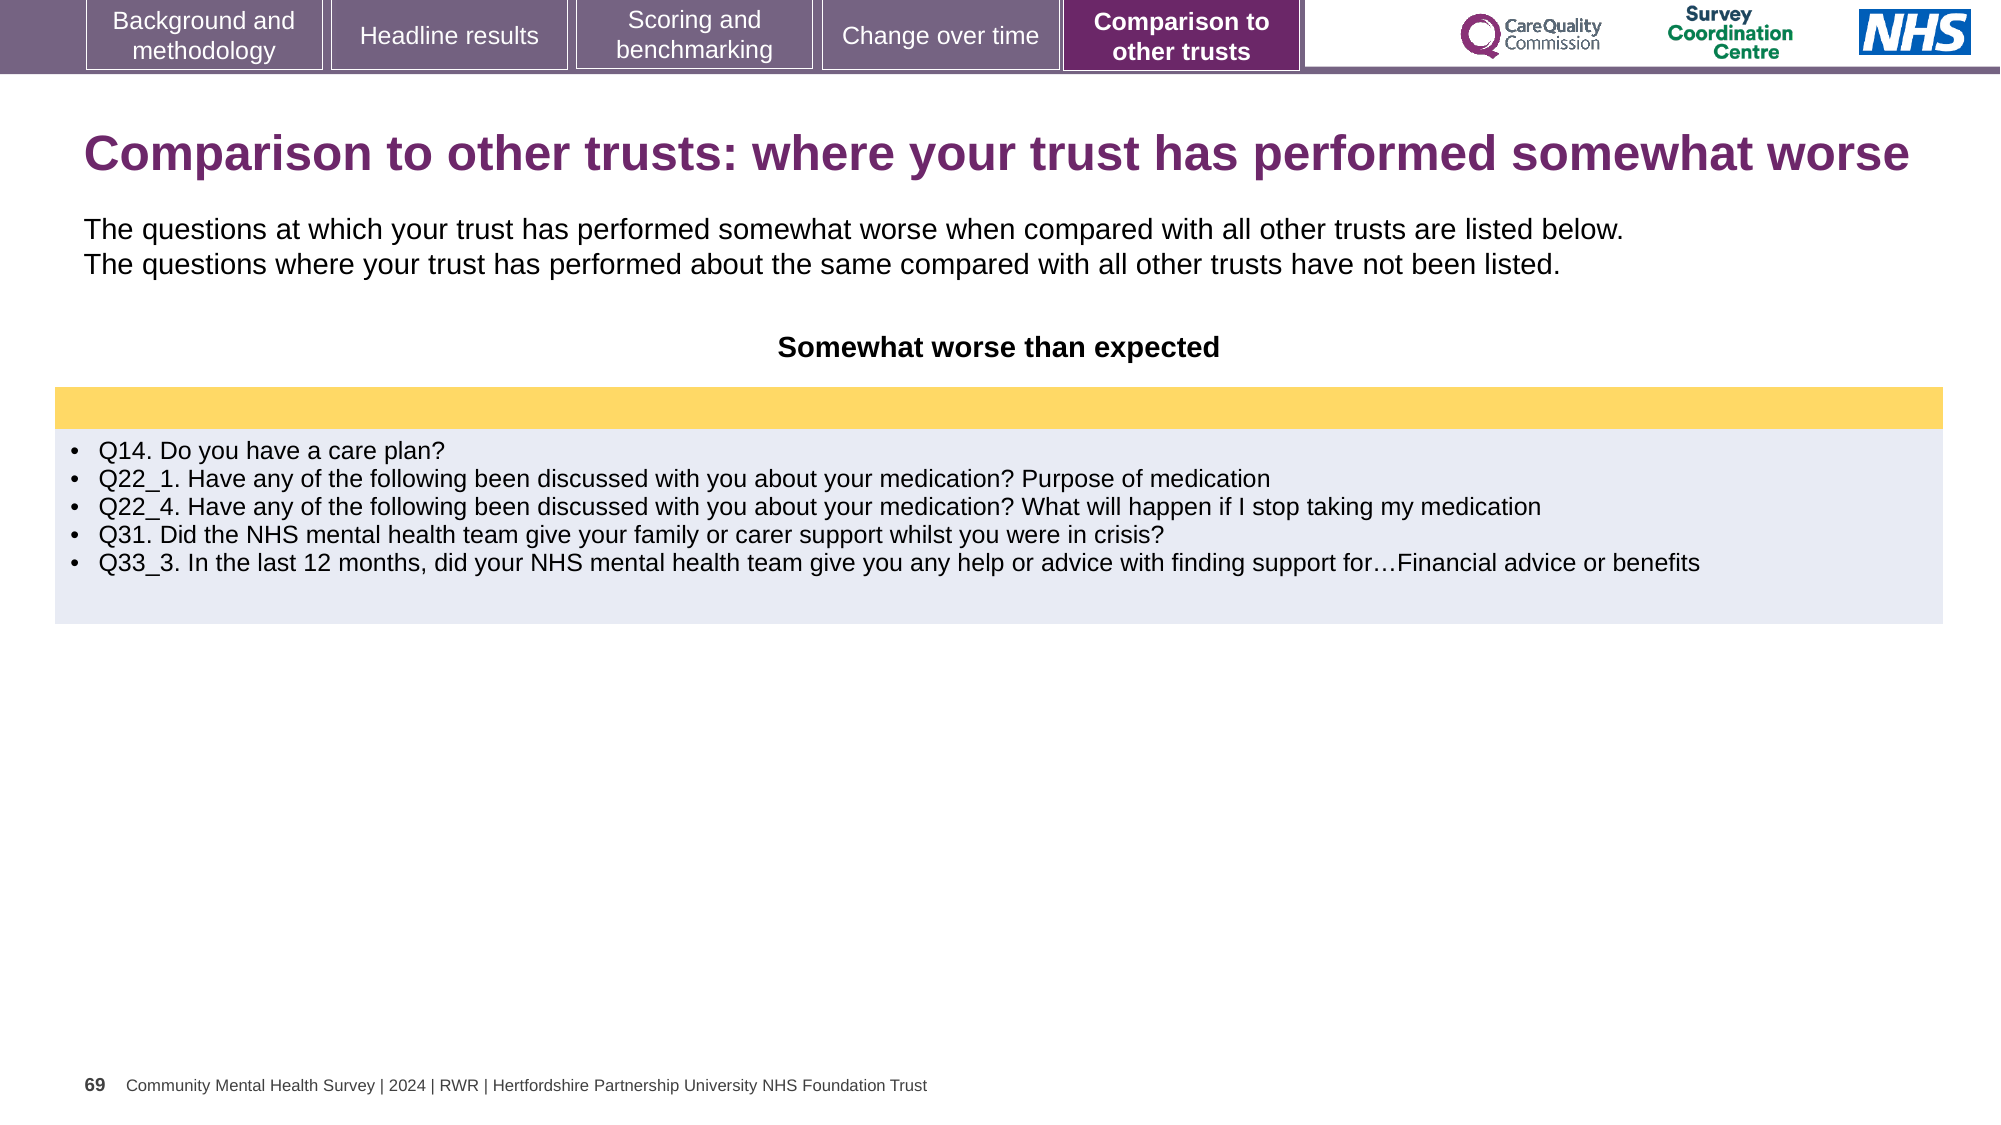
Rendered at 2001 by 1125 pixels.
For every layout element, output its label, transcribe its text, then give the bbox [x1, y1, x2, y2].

picture [1460, 13, 1602, 59]
table_cell [55, 387, 1943, 429]
table_cell Q14. Do you have a care plan? Q22_1. Have any of the following been discussed with you about your medication? Purpose of medication Q22_4. Have any of the following been discussed with you about your medication? What will happen if I stop taking my medication Q31. Did the NHS mental health team give your family or carer support whilst you were in crisis? Q33_3. In the last 12 months, did your NHS mental health team give you any help or advice with finding support for…Financial advice or benefits [55, 429, 1943, 624]
picture [1859, 9, 1971, 55]
picture [1666, 3, 1794, 61]
title Comparison to other trusts: where your trust has performed somewhat worse [68, 100, 1942, 209]
text_box 69 [84, 1065, 122, 1125]
text_box The questions at which your trust has performed somewhat worse when compared with all other trusts are listed below. The questions where your trust has performed about the same compared with all other trusts have not been listed. [68, 202, 1896, 288]
table_header Somewhat worse than expected [55, 307, 1943, 387]
